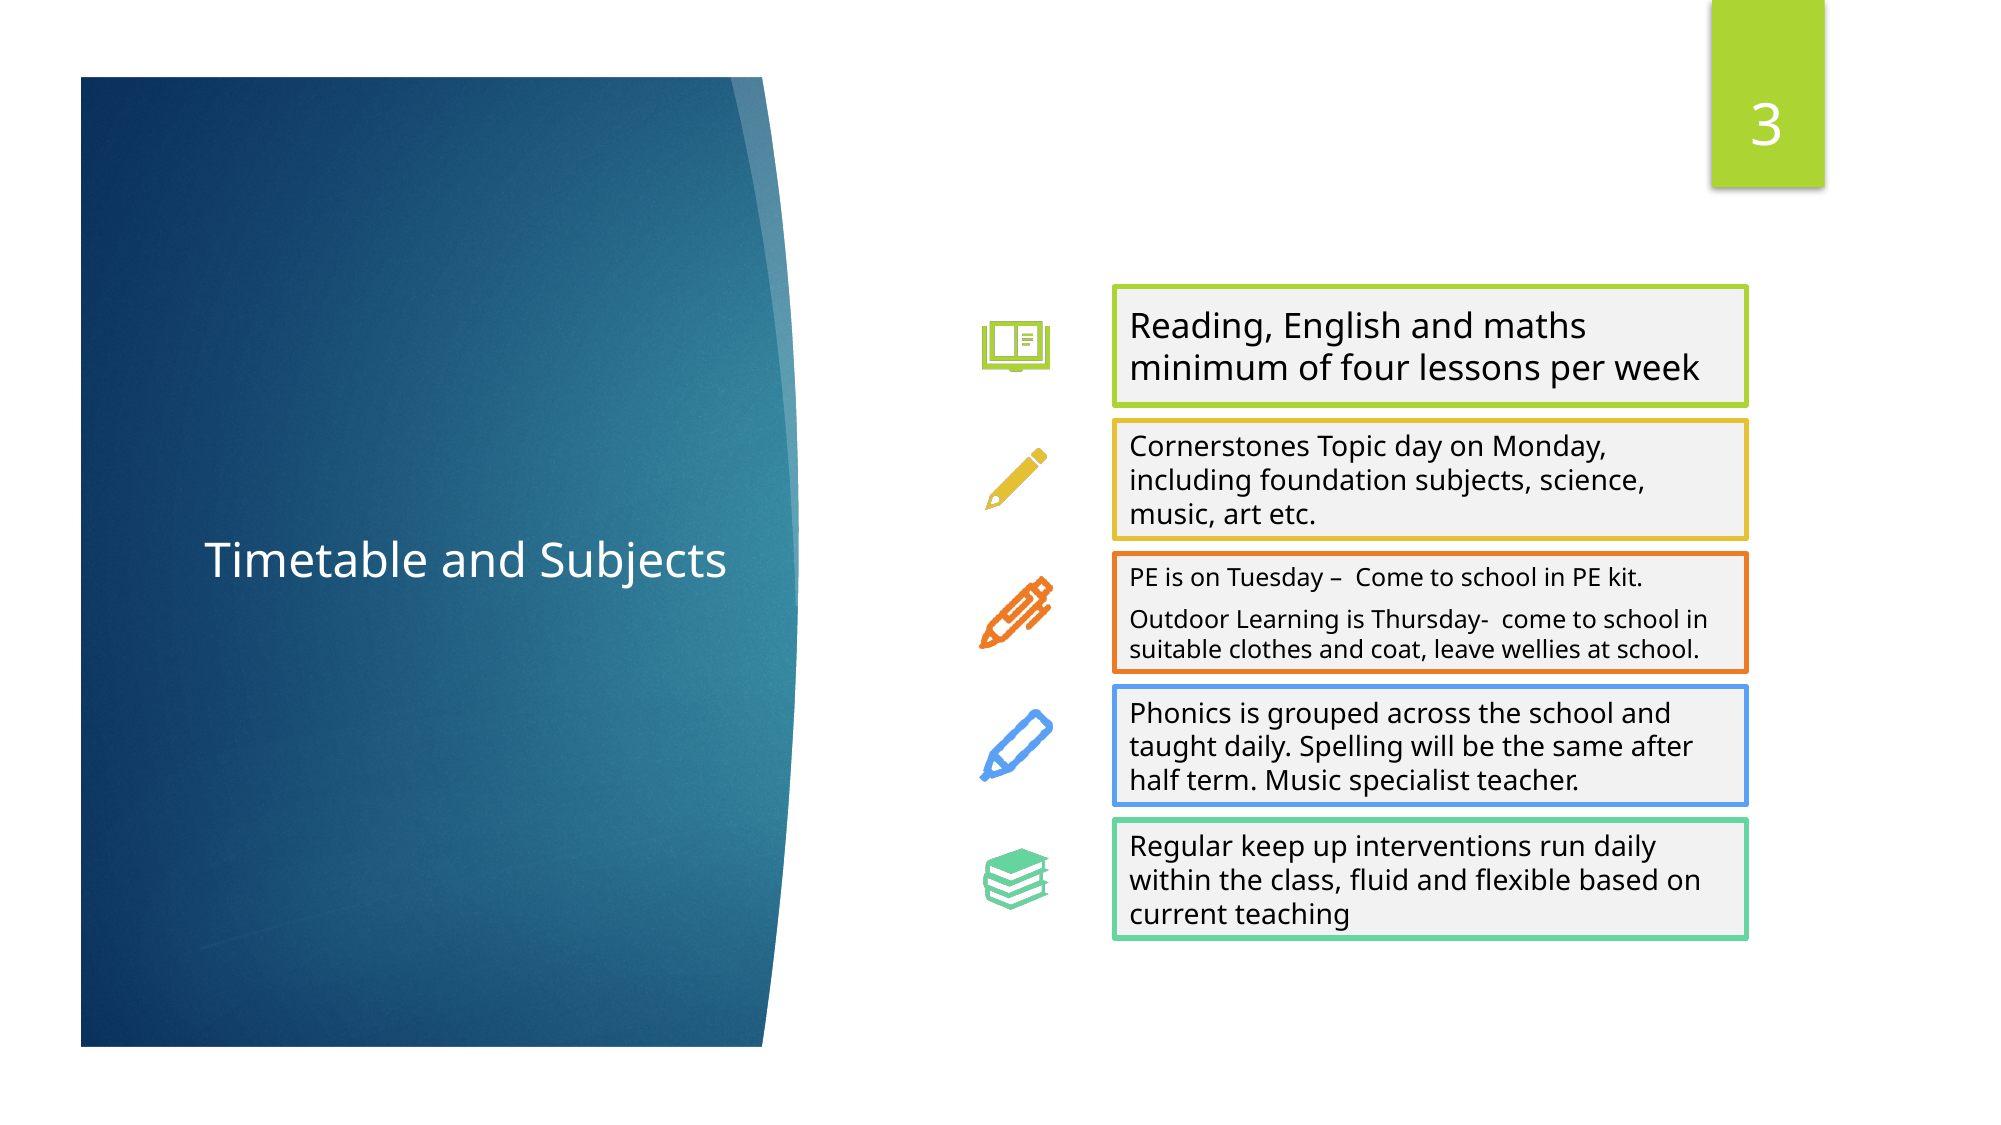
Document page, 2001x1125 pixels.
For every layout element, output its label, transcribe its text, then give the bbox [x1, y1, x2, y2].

title Timetable and Subjects [189, 375, 754, 750]
list Cornerstones Topic day on Monday, including foundation subjects, science, music, art etc. [1112, 418, 1749, 541]
picture [979, 575, 1053, 649]
picture [979, 842, 1053, 916]
picture [979, 709, 1053, 783]
picture [979, 442, 1053, 516]
list PE is on Tuesday – Come to school in PE kit. Outdoor Learning is Thursday- come to school in suitable clothes and coat, leave wellies at school. [1112, 551, 1749, 674]
slide_number 3 [1698, 48, 1836, 175]
list Reading, English and maths minimum of four lessons per week [1112, 284, 1749, 408]
picture [979, 309, 1053, 383]
list Regular keep up interventions run daily within the class, fluid and flexible based on current teaching [1112, 817, 1749, 941]
list Phonics is grouped across the school and taught daily. Spelling will be the same after half term. Music specialist teacher. [1112, 684, 1749, 807]
